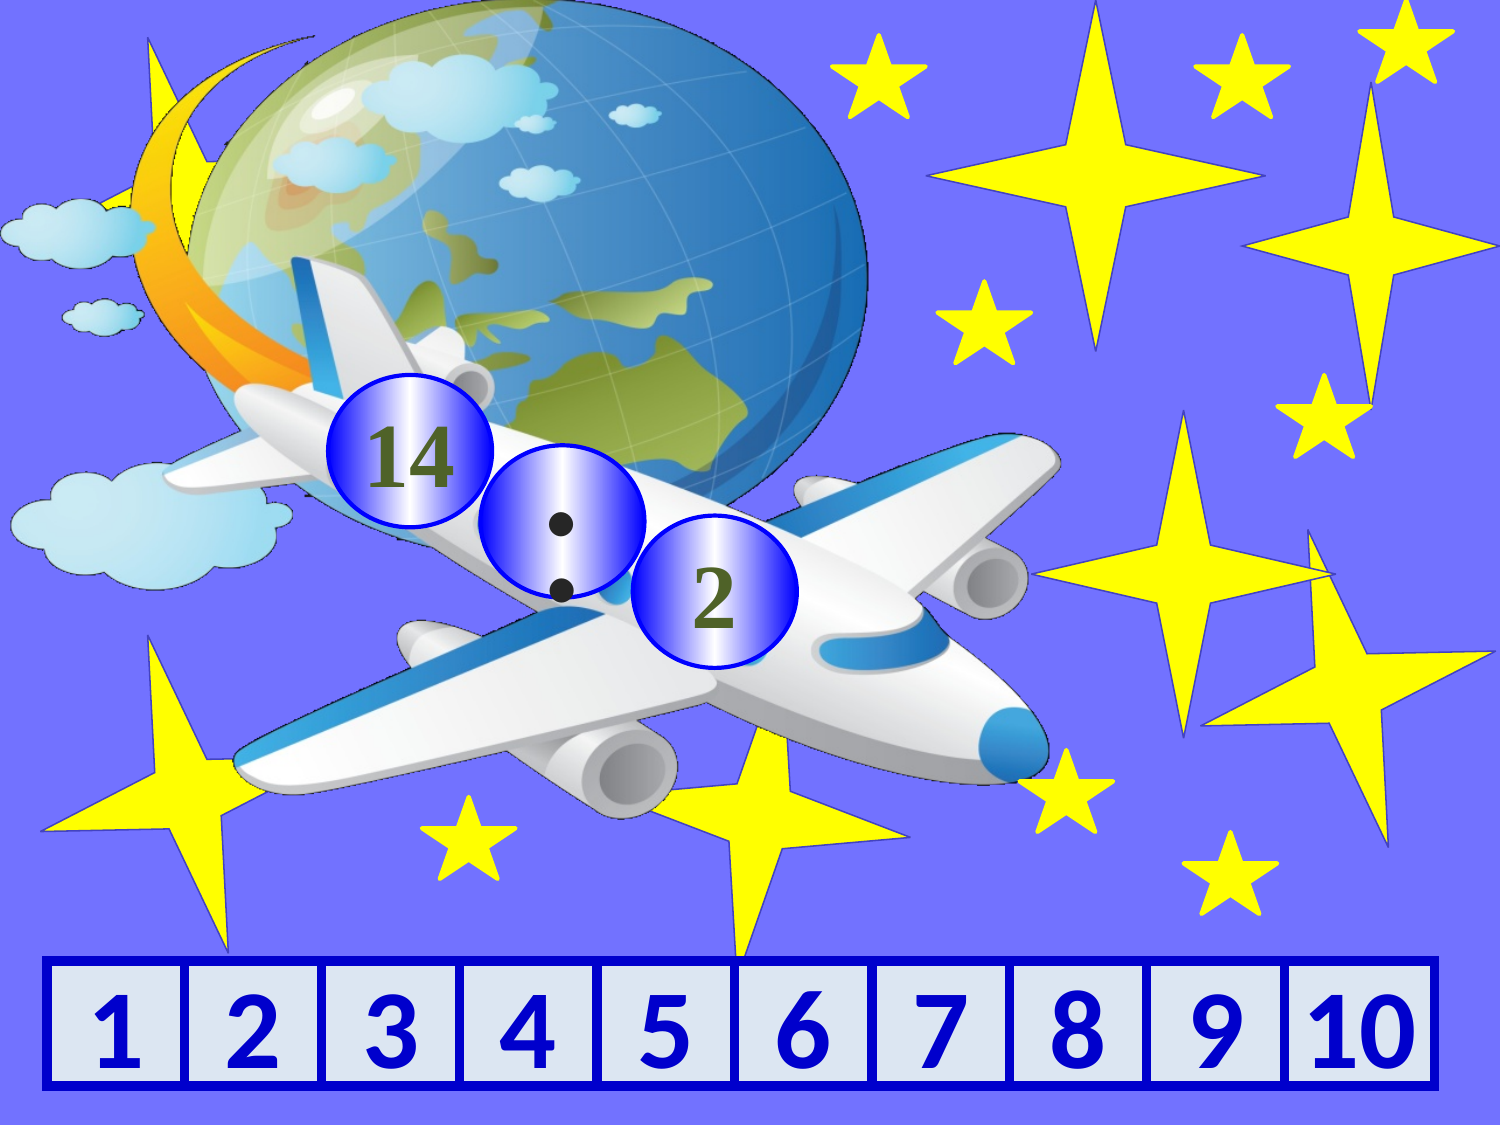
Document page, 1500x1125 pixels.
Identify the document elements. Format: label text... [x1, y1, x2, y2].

text_box [1357, 0, 1456, 84]
text_box 10 [1284, 960, 1435, 1086]
text_box 2 [184, 960, 321, 1086]
text_box 1 [46, 960, 184, 1086]
text_box 3 [321, 960, 459, 1086]
text_box 8 [1009, 960, 1146, 1086]
text_box [1275, 372, 1374, 459]
text_box [1071, 756, 1116, 834]
text_box 4 [459, 960, 596, 1086]
text_box 9 [1146, 960, 1284, 1086]
text_box [1071, 410, 1336, 739]
text_box [699, 830, 911, 960]
text_box [1242, 81, 1500, 404]
text_box 5 [596, 960, 734, 1086]
text_box [43, 957, 1438, 1090]
text_box 7 [871, 960, 1009, 1086]
text_box [420, 830, 517, 881]
picture [0, 0, 1067, 821]
text_box 6 [734, 960, 871, 1086]
text_box [1035, 830, 1045, 834]
text_box [1307, 529, 1329, 572]
text_box [1193, 33, 1292, 119]
text_box [1200, 576, 1496, 848]
text_box [1181, 829, 1280, 916]
text_box [169, 830, 229, 954]
text_box [1071, 0, 1266, 352]
